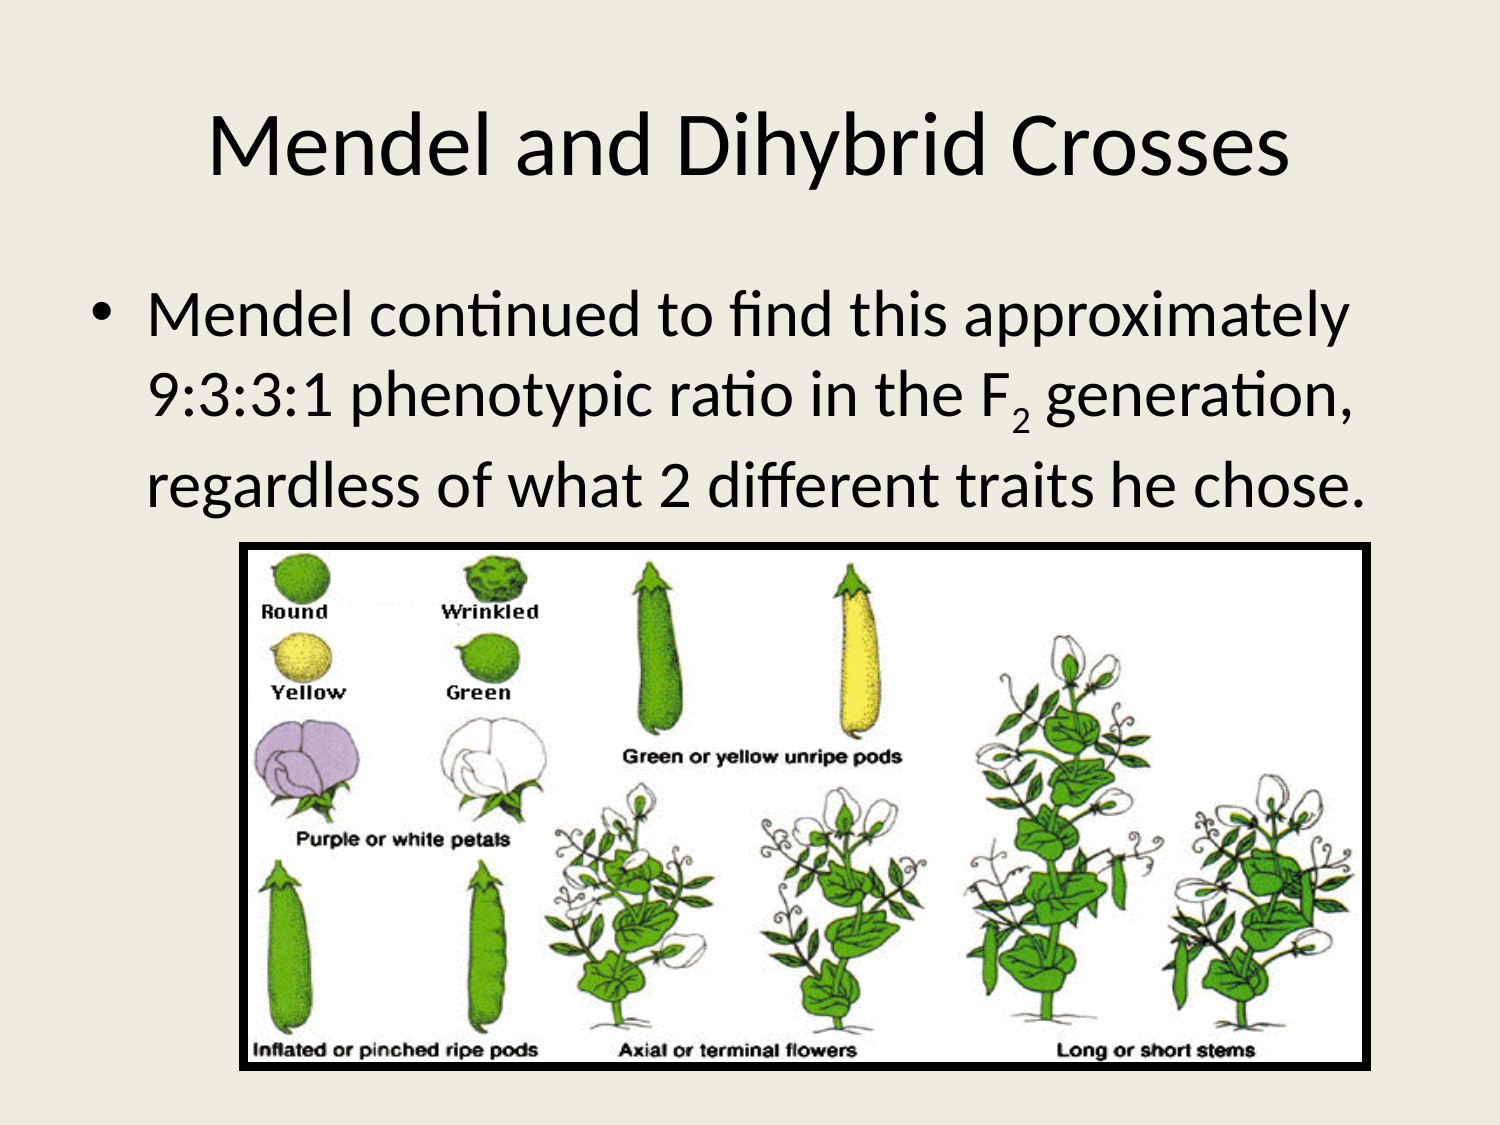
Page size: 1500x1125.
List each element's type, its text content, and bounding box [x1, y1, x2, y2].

title Mendel and Dihybrid Crosses [75, 45, 1425, 233]
list Mendel continued to find this approximately 9:3:3:1 phenotypic ratio in the F2 generation, regardless of what 2 different traits he chose. [75, 262, 1425, 1005]
picture [247, 549, 1363, 1063]
